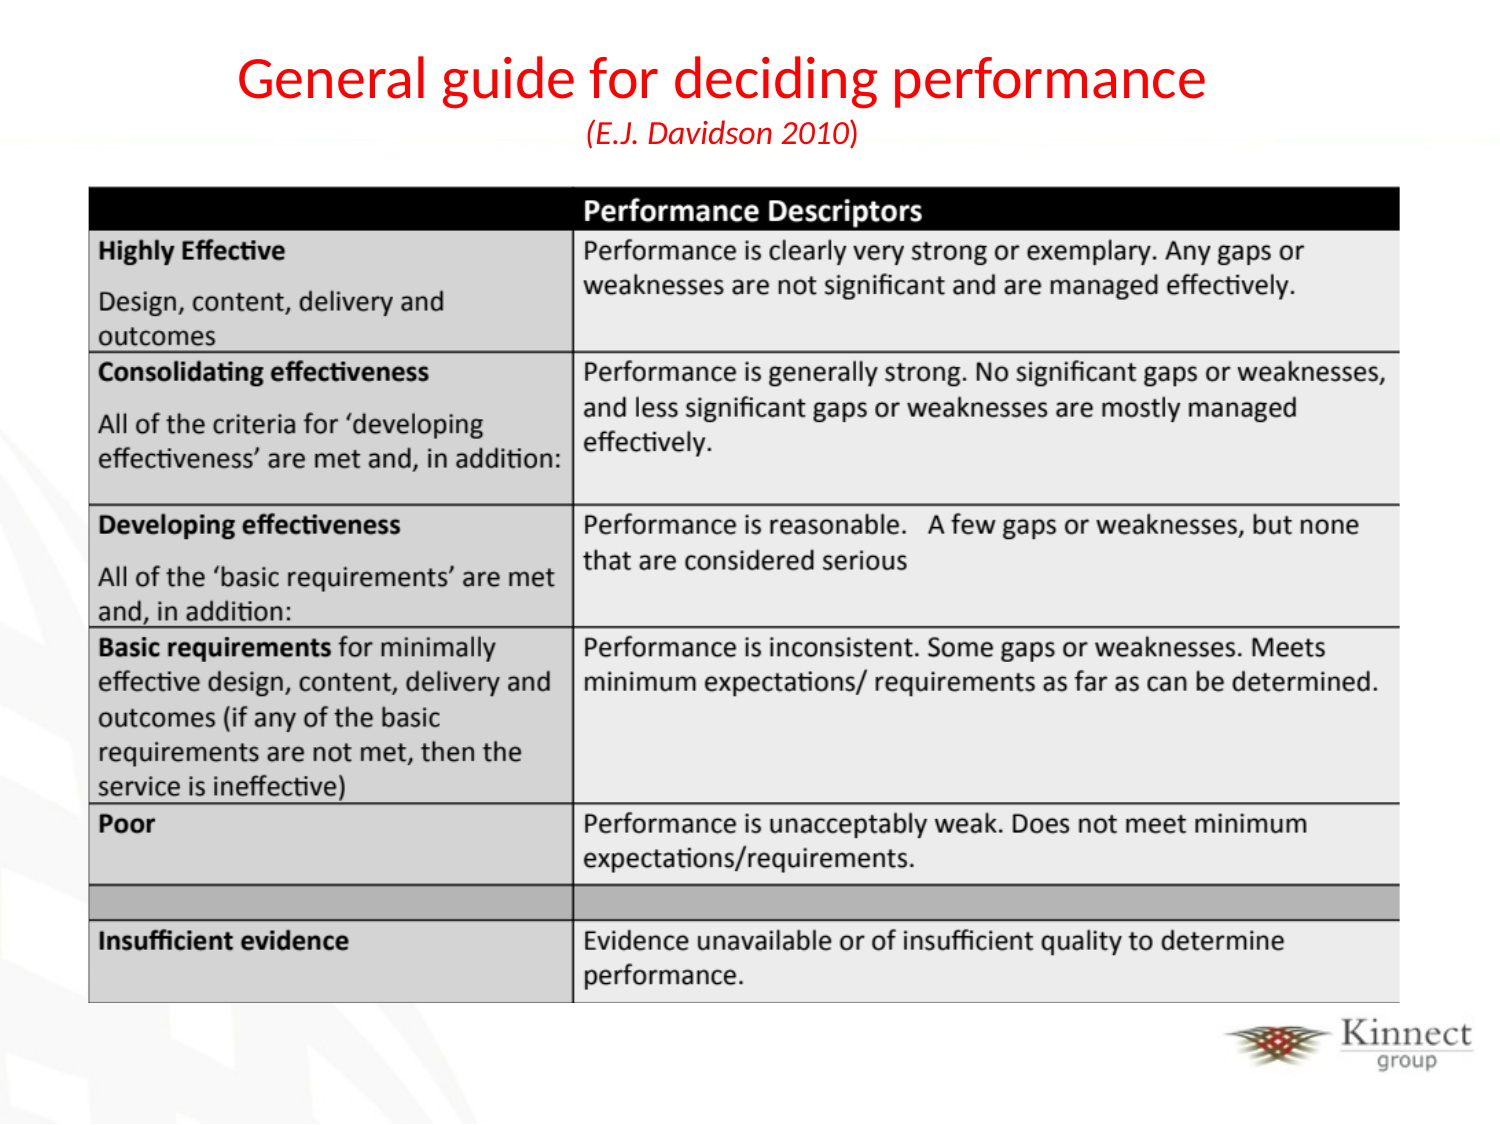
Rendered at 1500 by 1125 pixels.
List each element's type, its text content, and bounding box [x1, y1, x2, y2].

picture [0, 139, 1500, 1124]
title General guide for deciding performance (E.J. Davidson 2010) [100, 30, 1345, 160]
